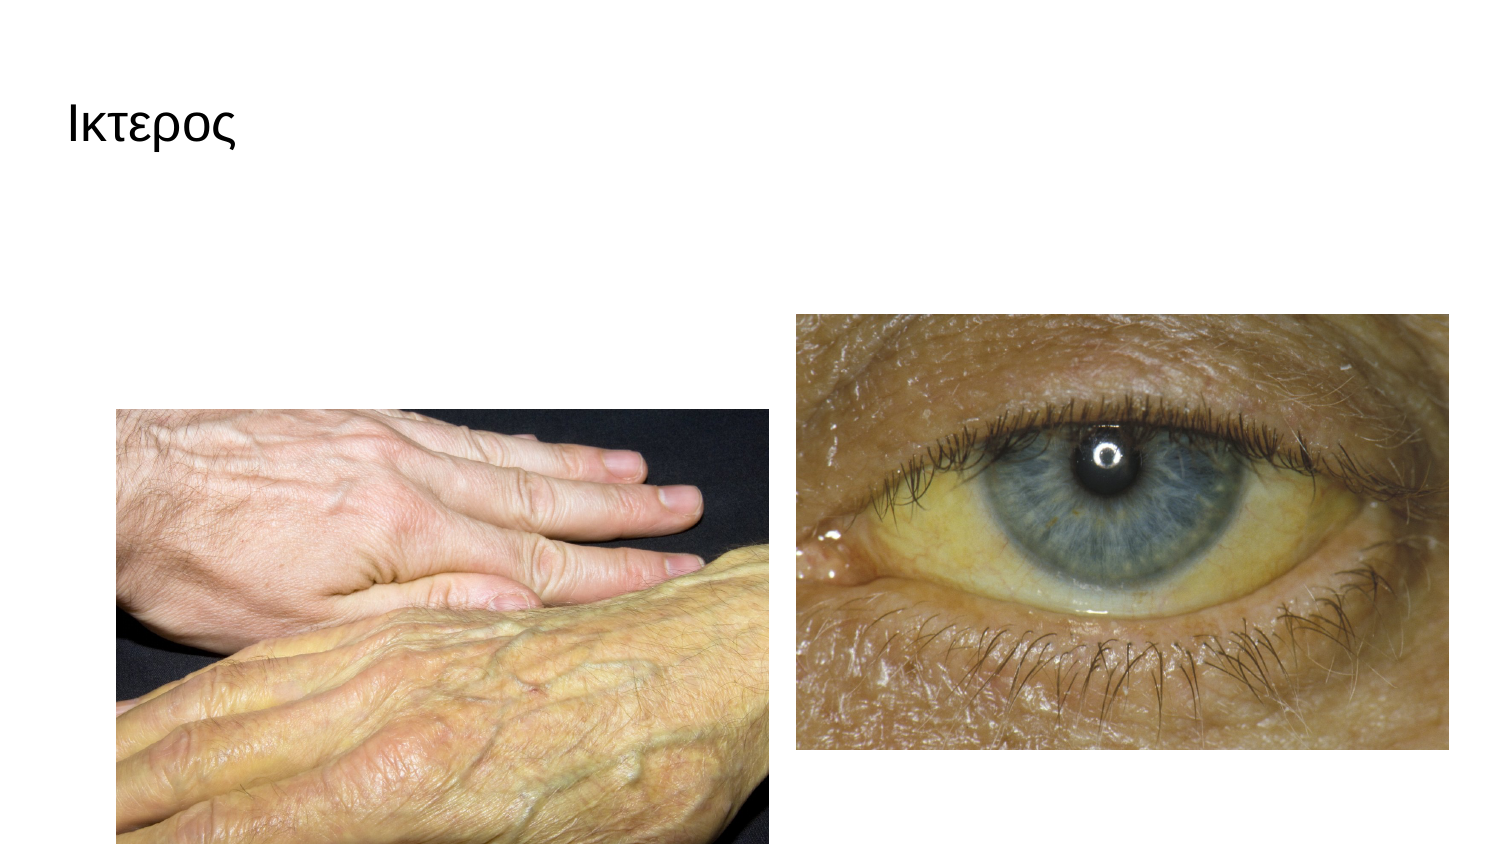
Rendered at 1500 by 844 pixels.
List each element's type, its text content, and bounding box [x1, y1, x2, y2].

picture [116, 408, 770, 844]
title Ικτερος [51, 72, 1449, 167]
picture [796, 314, 1450, 750]
